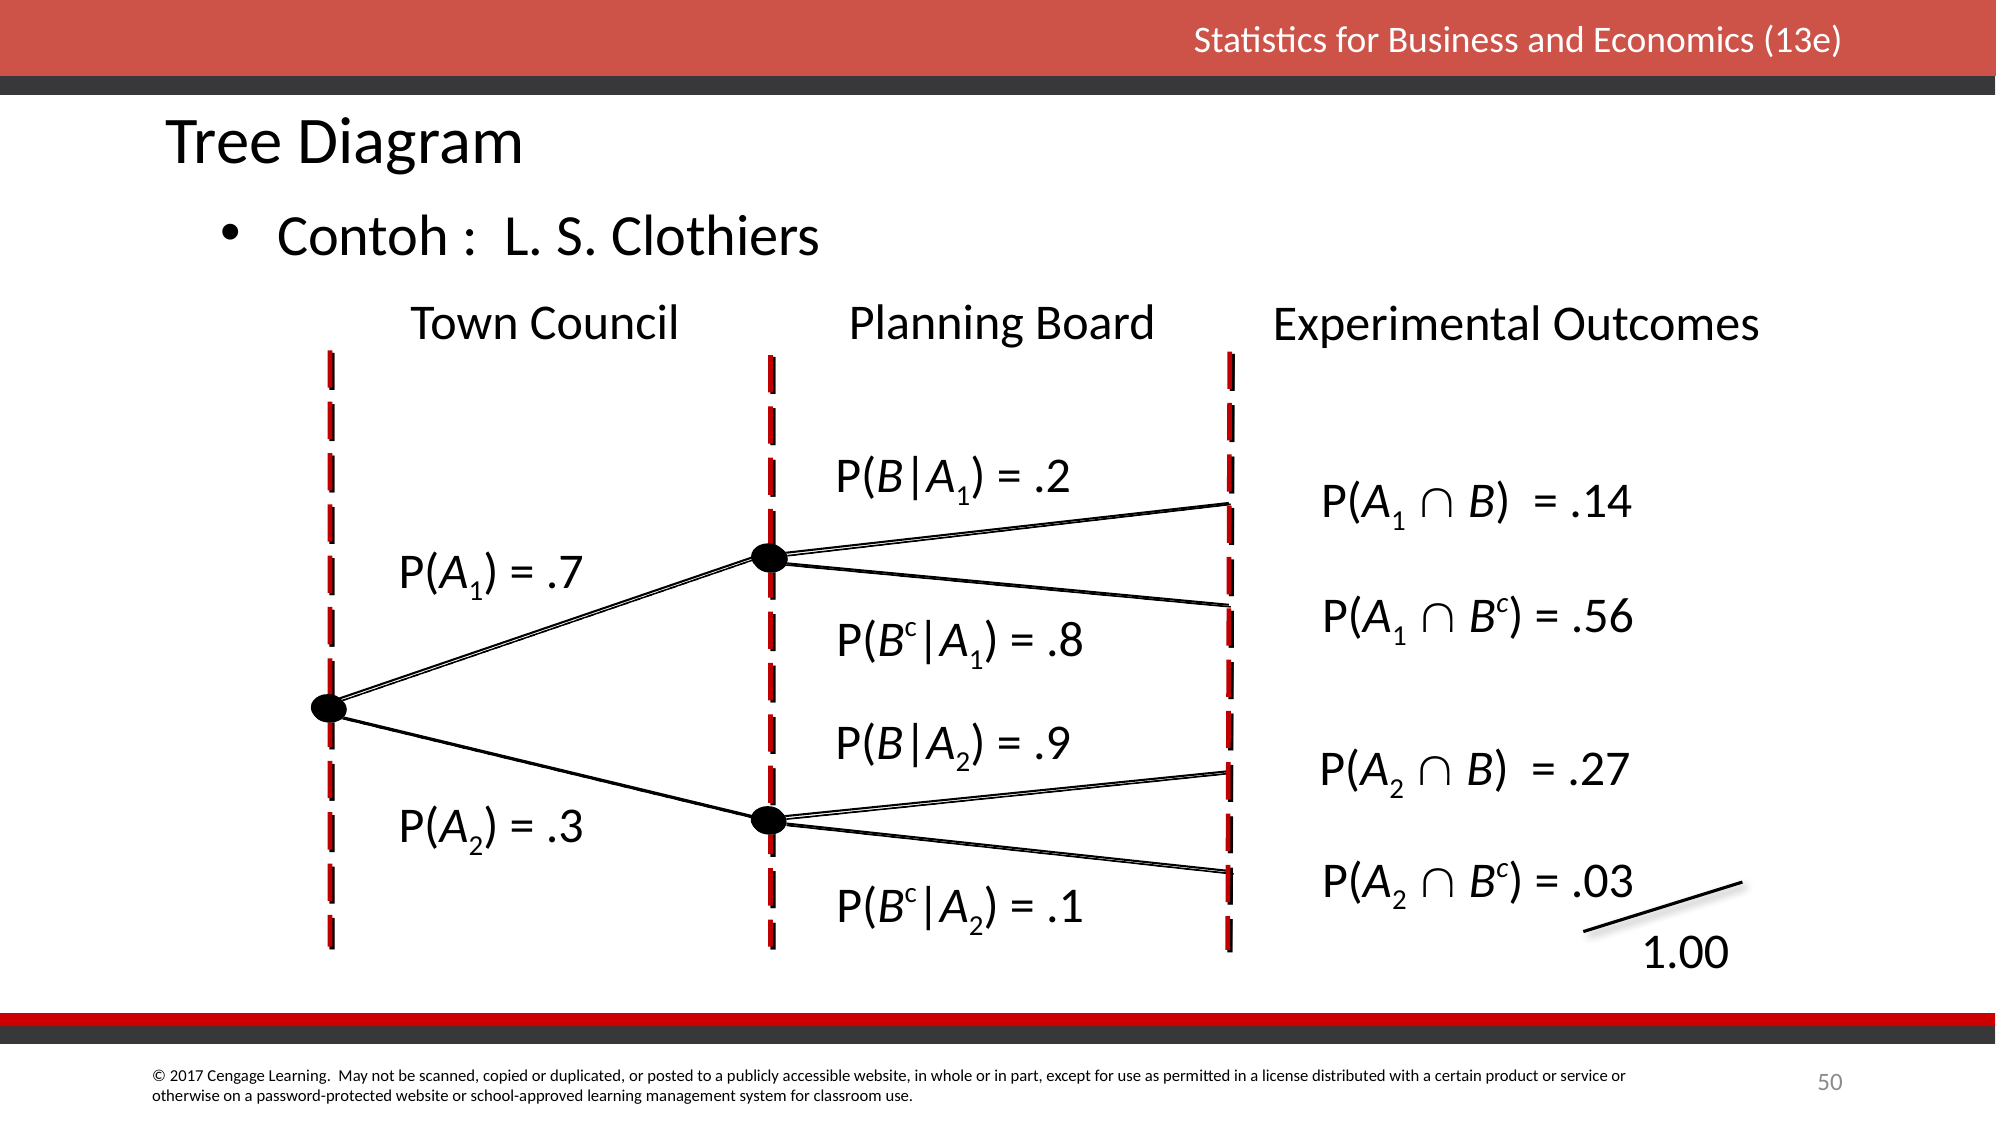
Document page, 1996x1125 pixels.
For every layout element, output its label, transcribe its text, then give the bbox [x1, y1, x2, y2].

text_box P(A1  Bc) = .56 [1307, 575, 1649, 659]
slide_number 50 [1755, 1057, 1858, 1103]
text_box [752, 544, 785, 569]
text_box P(A1  B) = .14 [1306, 460, 1648, 544]
text_box P(Bc|A1) = .8 [821, 599, 1100, 683]
text_box Experimental Outcomes [1221, 276, 1812, 372]
text_box Planning Board [752, 270, 1252, 378]
text_box [311, 695, 344, 720]
text_box P(A2  B) = .27 [1304, 728, 1646, 812]
text_box [751, 807, 784, 832]
text_box P(A2  Bc) = .03 [1307, 839, 1649, 923]
text_box 1.00 [1625, 910, 1744, 986]
text_box P(A1) = .7 [383, 530, 599, 614]
text_box P(A2) = .3 [383, 785, 599, 869]
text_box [1583, 882, 1743, 932]
text_box Tree Diagram [150, 86, 1847, 186]
picture [0, 76, 1996, 95]
text_box P(B|A2) = .9 [820, 701, 1086, 785]
text_box P(B|A1) = .2 [820, 435, 1086, 519]
picture [0, 1027, 1996, 1044]
text_box P(Bc|A2) = .1 [821, 865, 1100, 948]
text_box Town Council [324, 270, 752, 376]
text_box Contoh : L. S. Clothiers [205, 189, 1482, 270]
